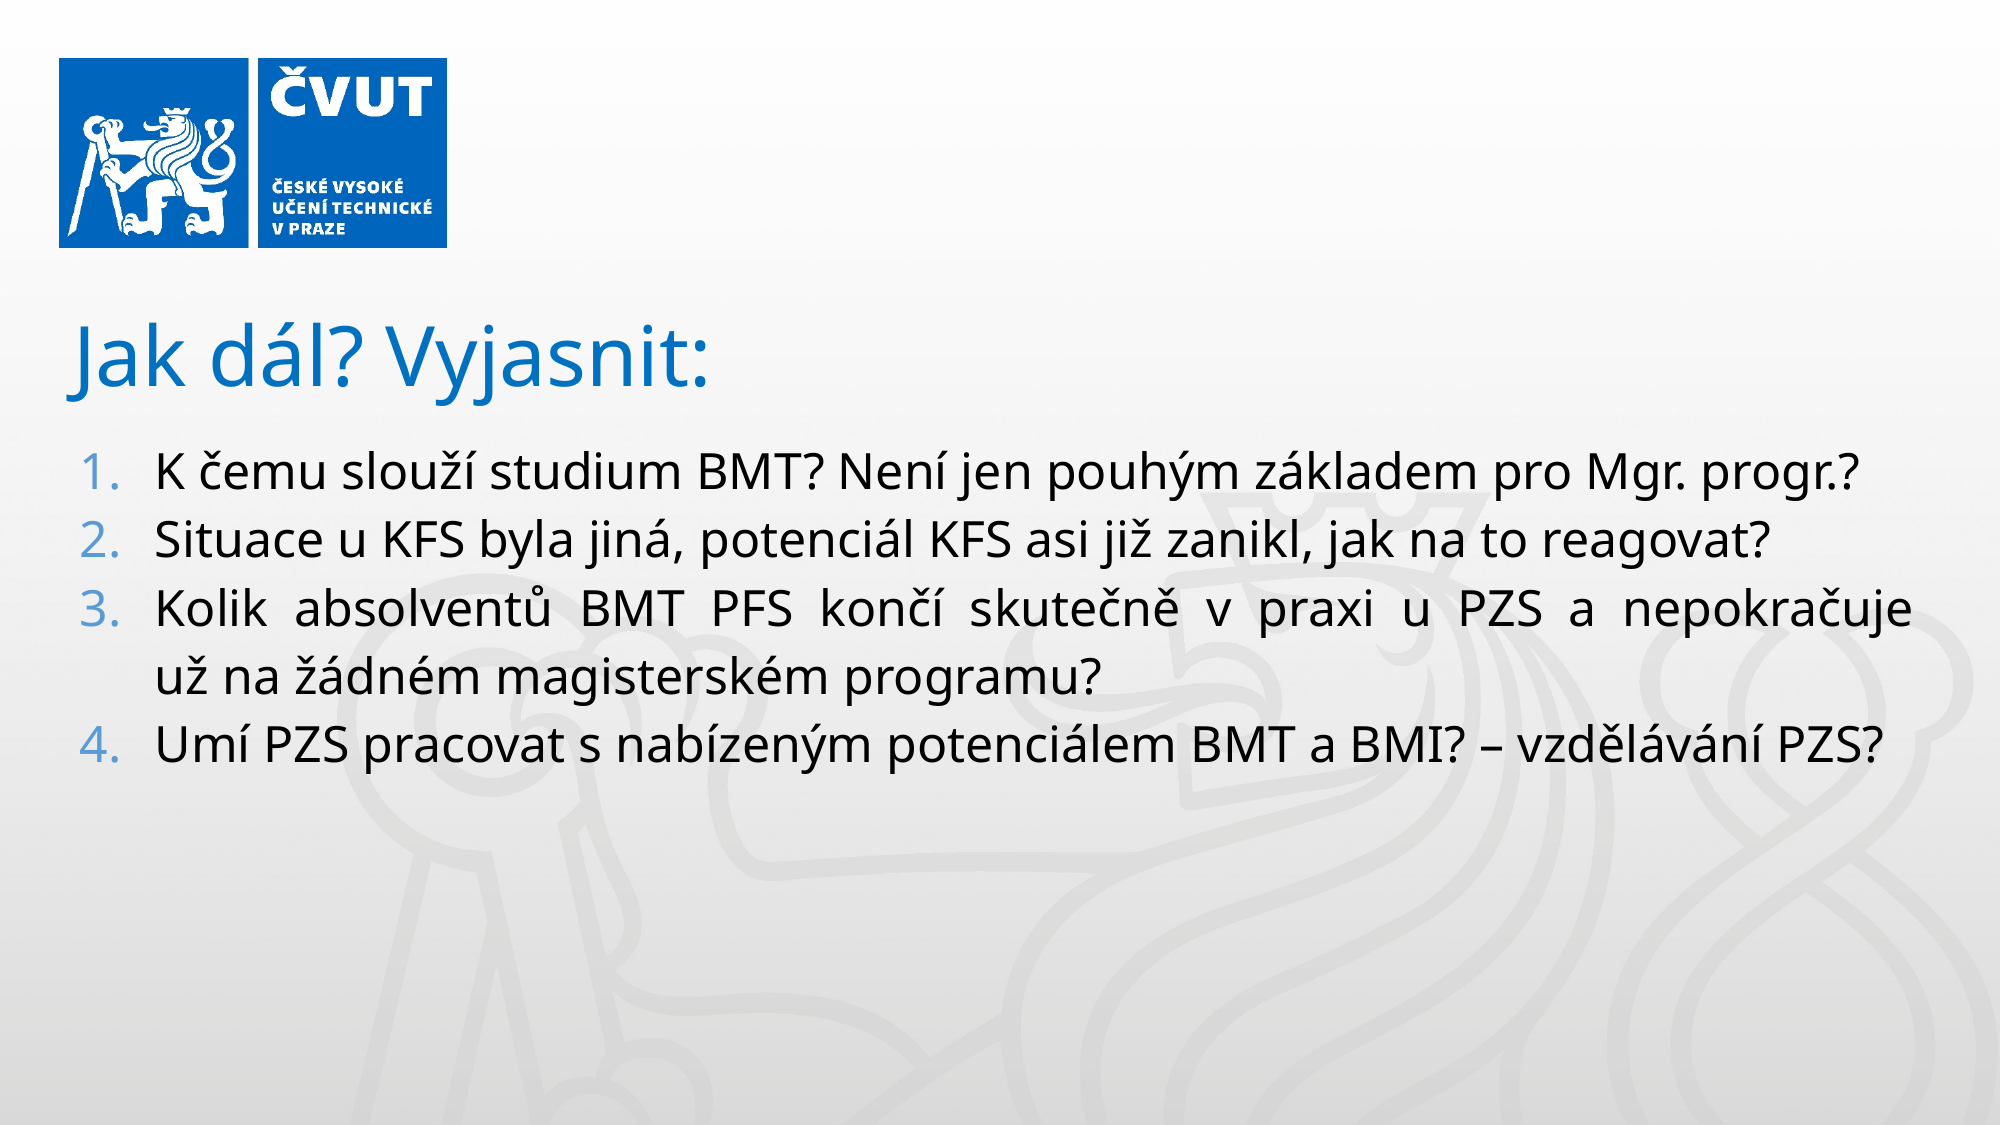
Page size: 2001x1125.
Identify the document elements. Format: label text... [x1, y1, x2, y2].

text_box Jak dál? Vyjasnit: [58, 295, 1929, 411]
picture [0, 0, 2000, 1125]
text_box K čemu slouží studium BMT? Není jen pouhým základem pro Mgr. progr.? Situace u KFS byla jiná, potenciál KFS asi již zanikl, jak na to reagovat? Kolik absolventů BMT PFS končí skutečně v praxi u PZS a nepokračuje už na žádném magisterském programu? Umí PZS pracovat s nabízeným potenciálem BMT a BMI? – vzdělávání PZS? [65, 423, 1929, 781]
